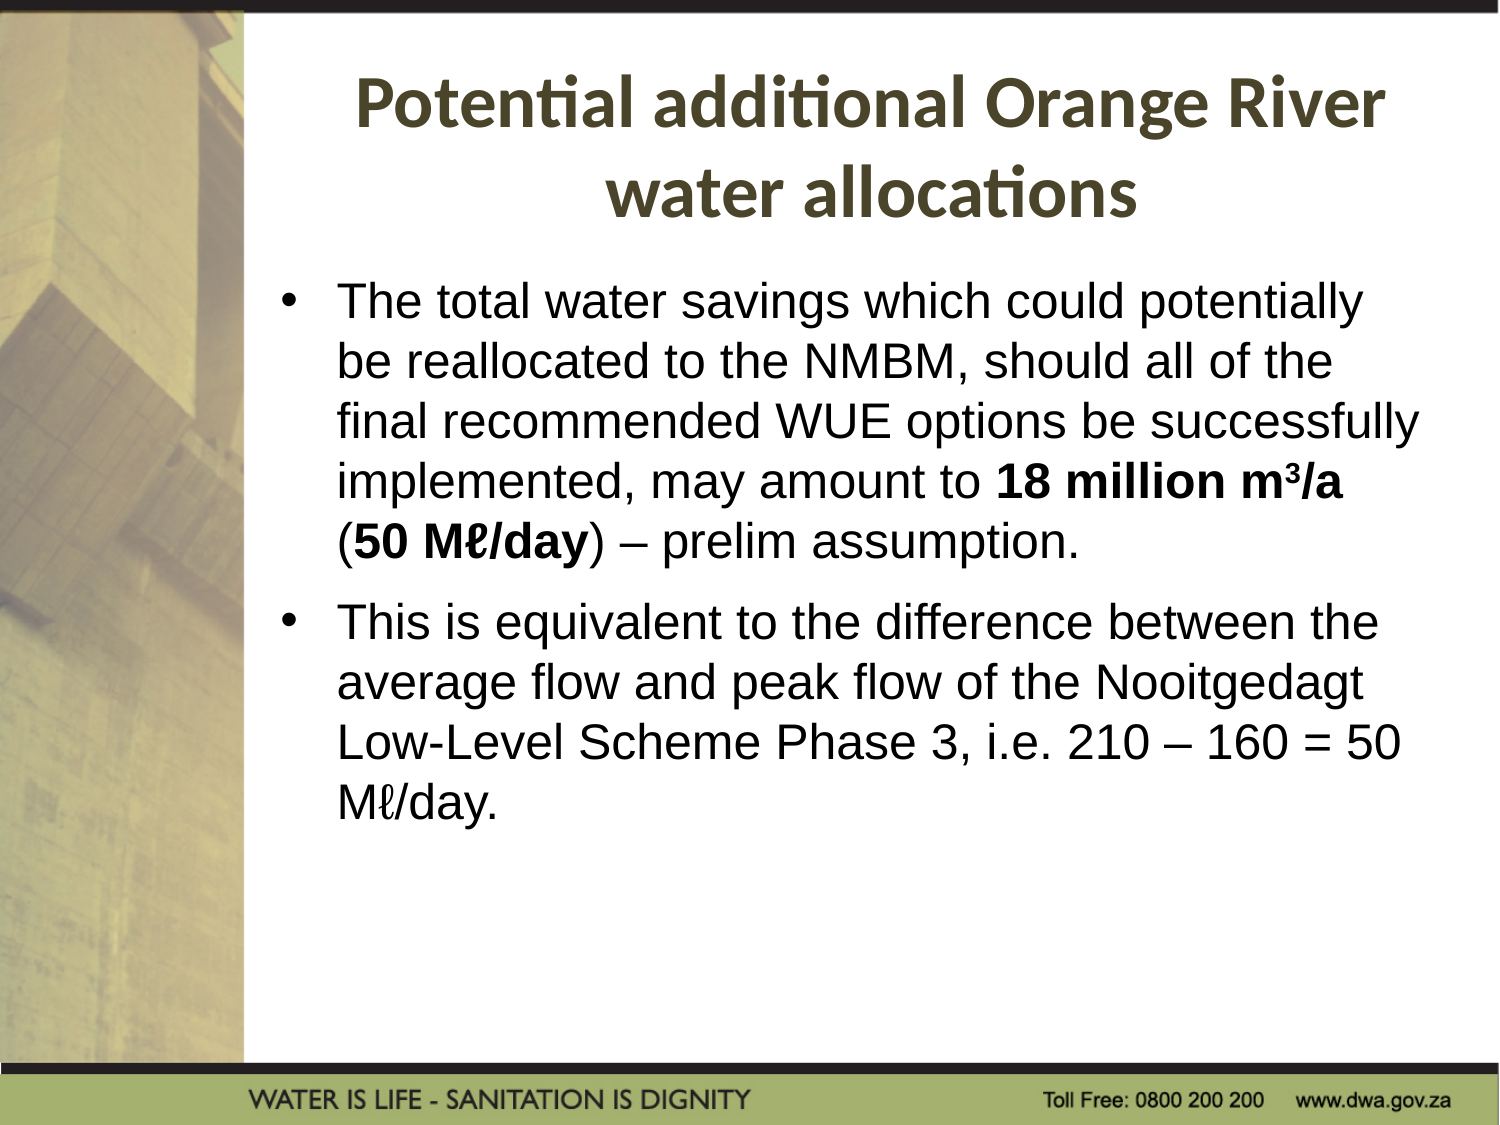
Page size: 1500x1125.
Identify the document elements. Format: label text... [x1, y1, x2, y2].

picture [0, 0, 1500, 1125]
title Potential additional Orange River water allocations [265, 45, 1479, 233]
text_box The total water savings which could potentially be reallocated to the NMBM, should all of the final recommended WUE options be successfully implemented, may amount to 18 million m3/a (50 Mℓ/day) – prelim assumption. This is equivalent to the difference between the average flow and peak flow of the Nooitgedagt Low-Level Scheme Phase 3, i.e. 210 – 160 = 50 Mℓ/day. [265, 261, 1444, 903]
